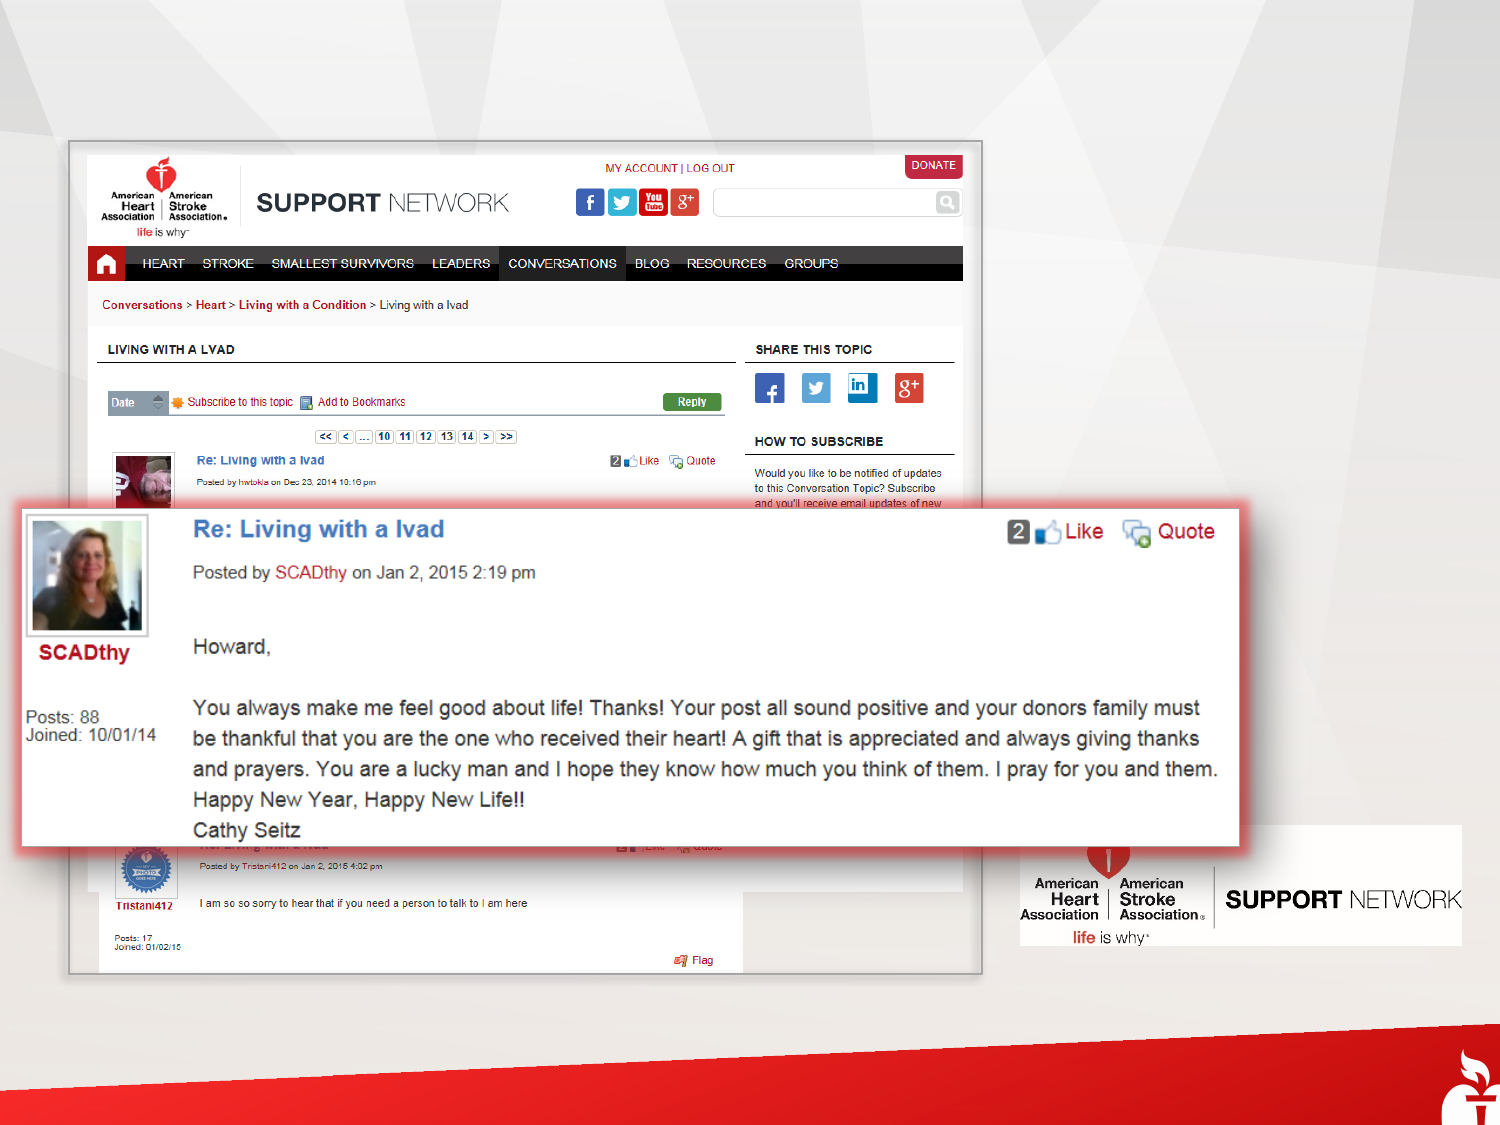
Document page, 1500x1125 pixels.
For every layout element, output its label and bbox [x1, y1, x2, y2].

text_box [68, 140, 983, 487]
text_box [87, 155, 963, 508]
text_box [87, 847, 963, 974]
text_box [68, 901, 983, 975]
picture [21, 508, 1462, 946]
